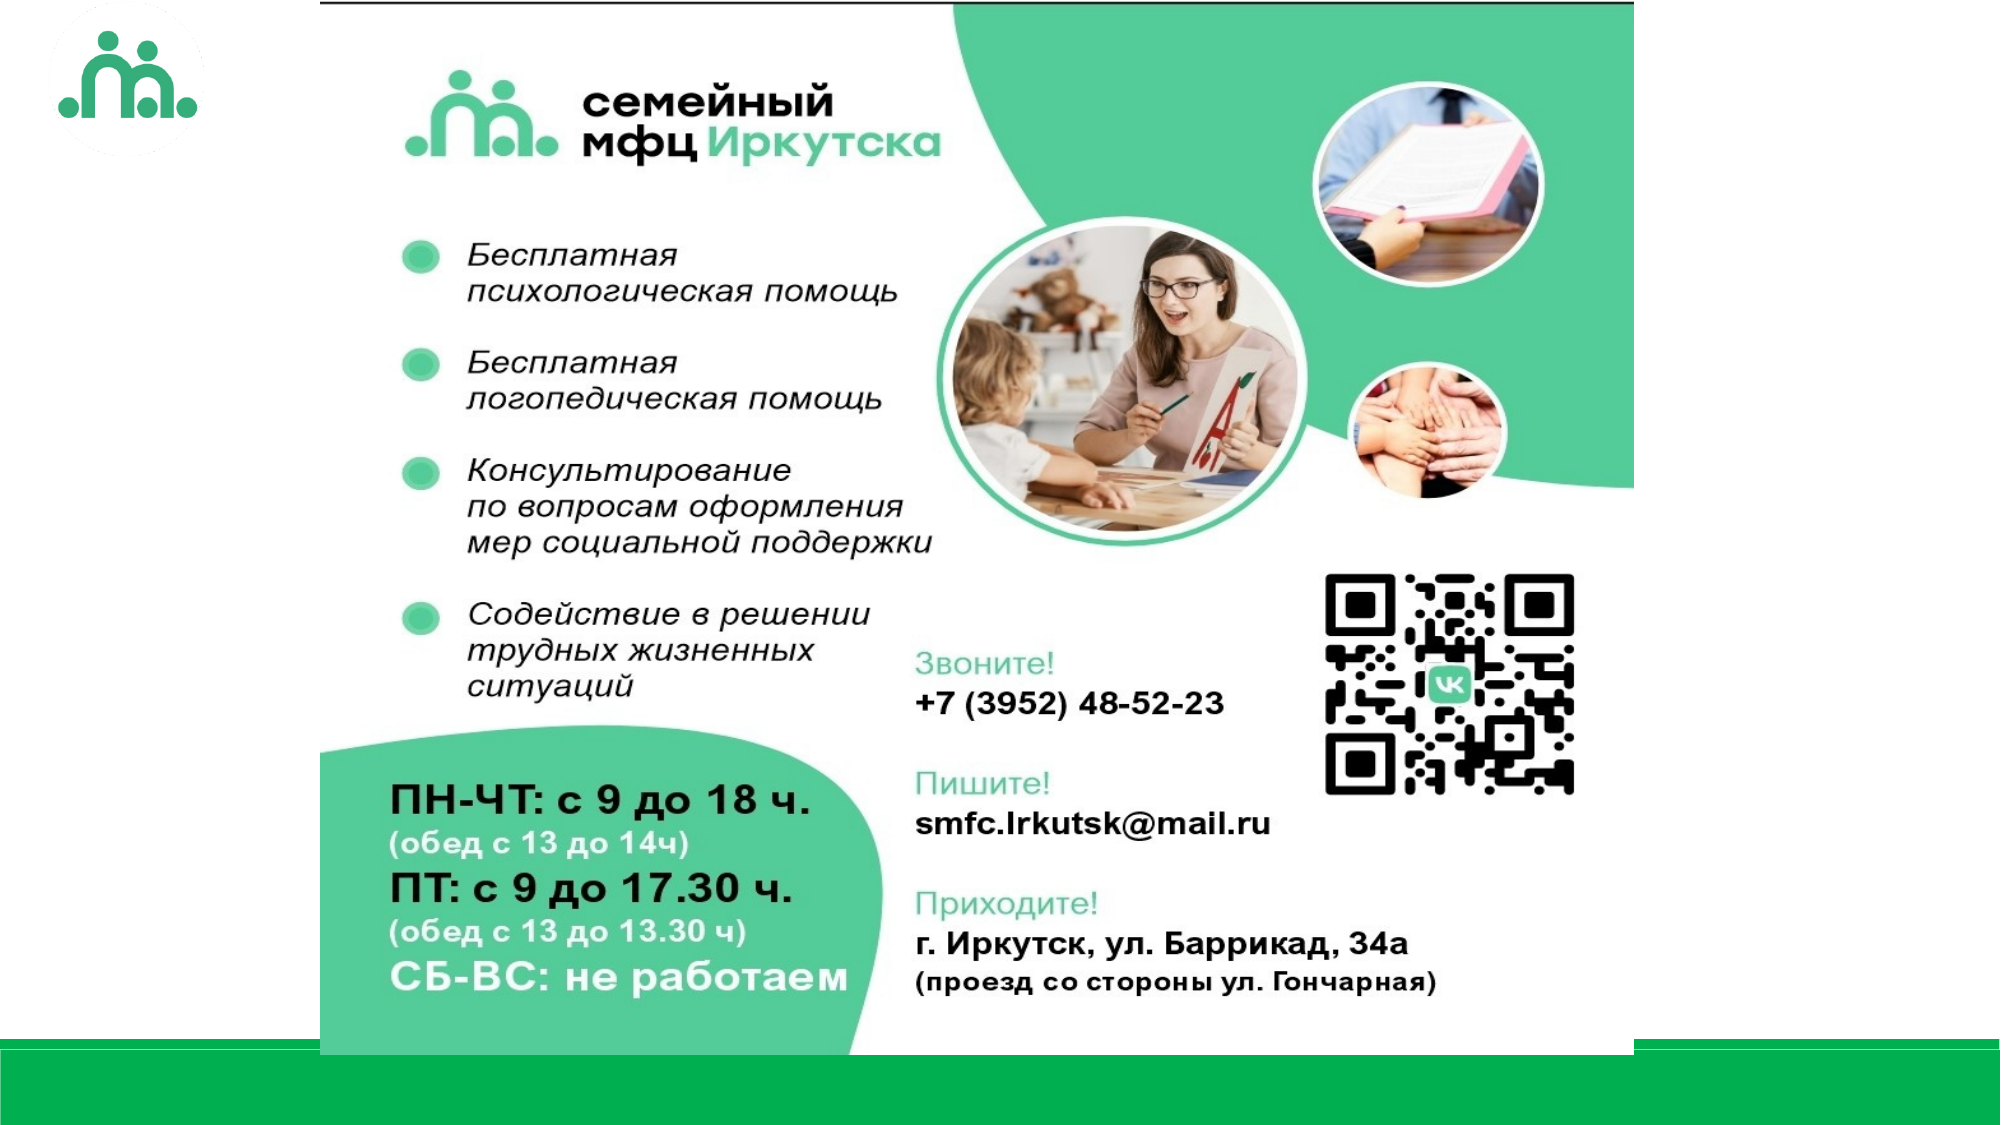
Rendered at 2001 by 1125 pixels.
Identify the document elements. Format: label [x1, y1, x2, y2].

picture [48, 0, 204, 157]
picture [320, 0, 1634, 1056]
